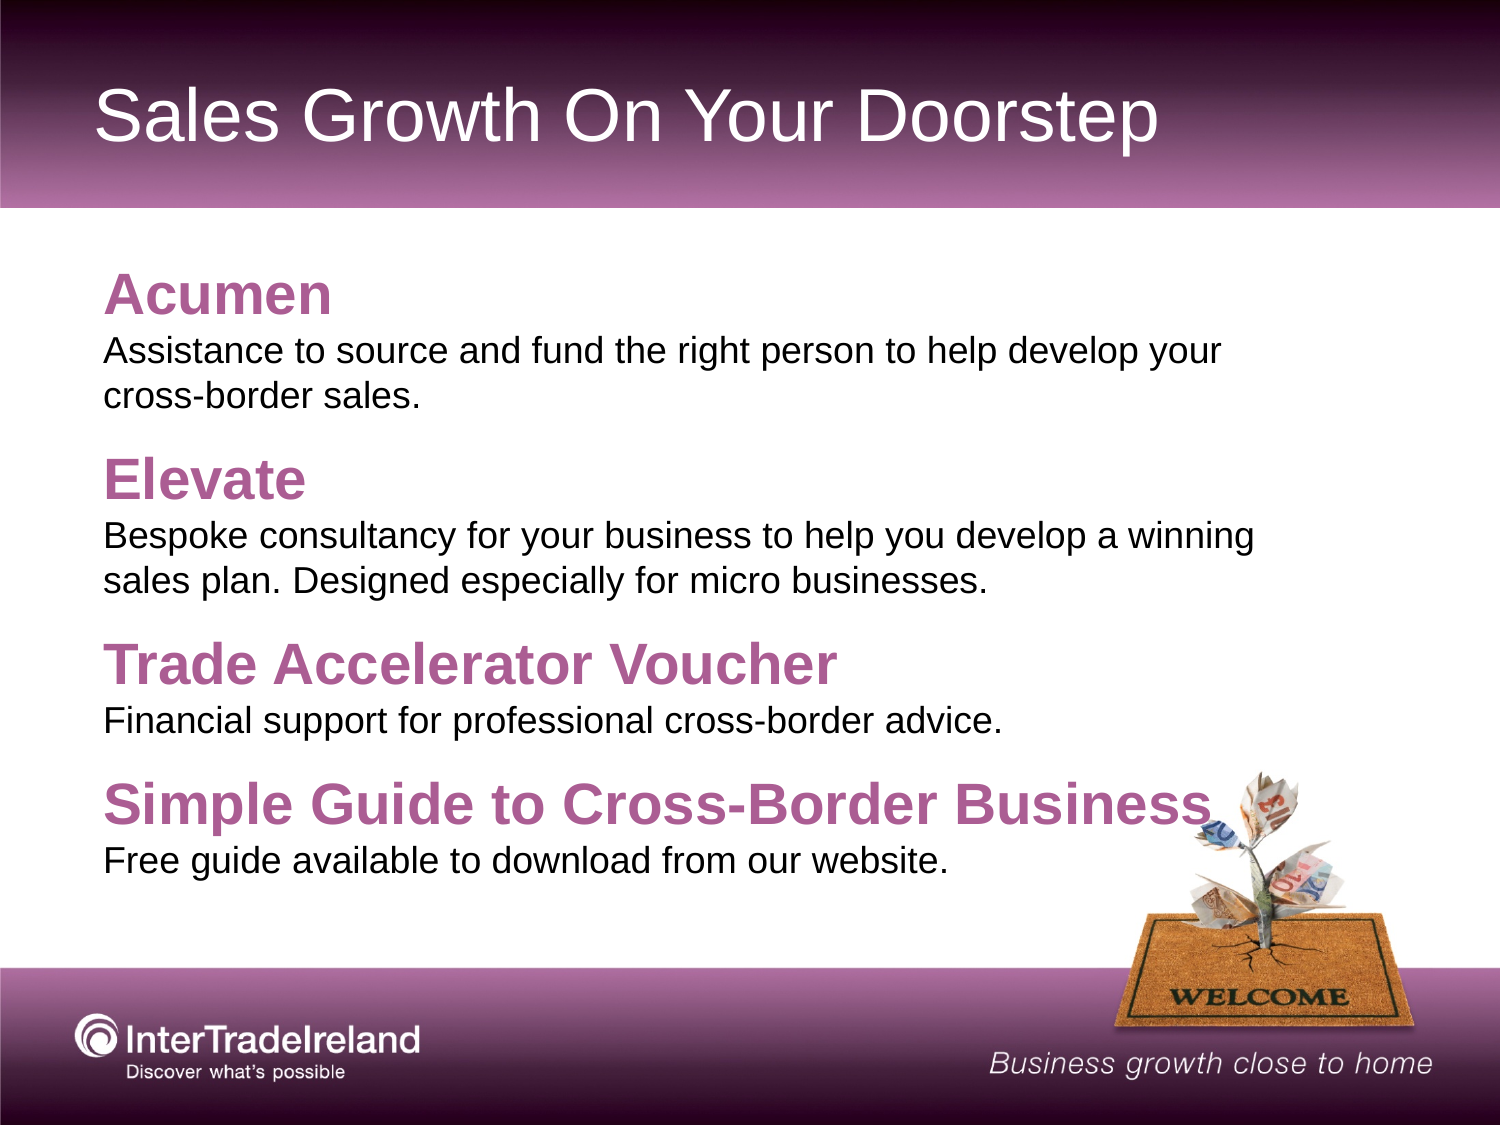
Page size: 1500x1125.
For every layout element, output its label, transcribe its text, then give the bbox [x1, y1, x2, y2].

text_box Acumen Assistance to source and fund the right person to help develop your cross-border sales. Elevate Bespoke consultancy for your business to help you develop a winning sales plan. Designed especially for micro businesses. Trade Accelerator Voucher Financial support for professional cross-border advice. Simple Guide to Cross-Border Business Free guide available to download from our website. [88, 249, 1317, 745]
picture [0, 747, 1500, 1125]
picture [0, 0, 1500, 208]
